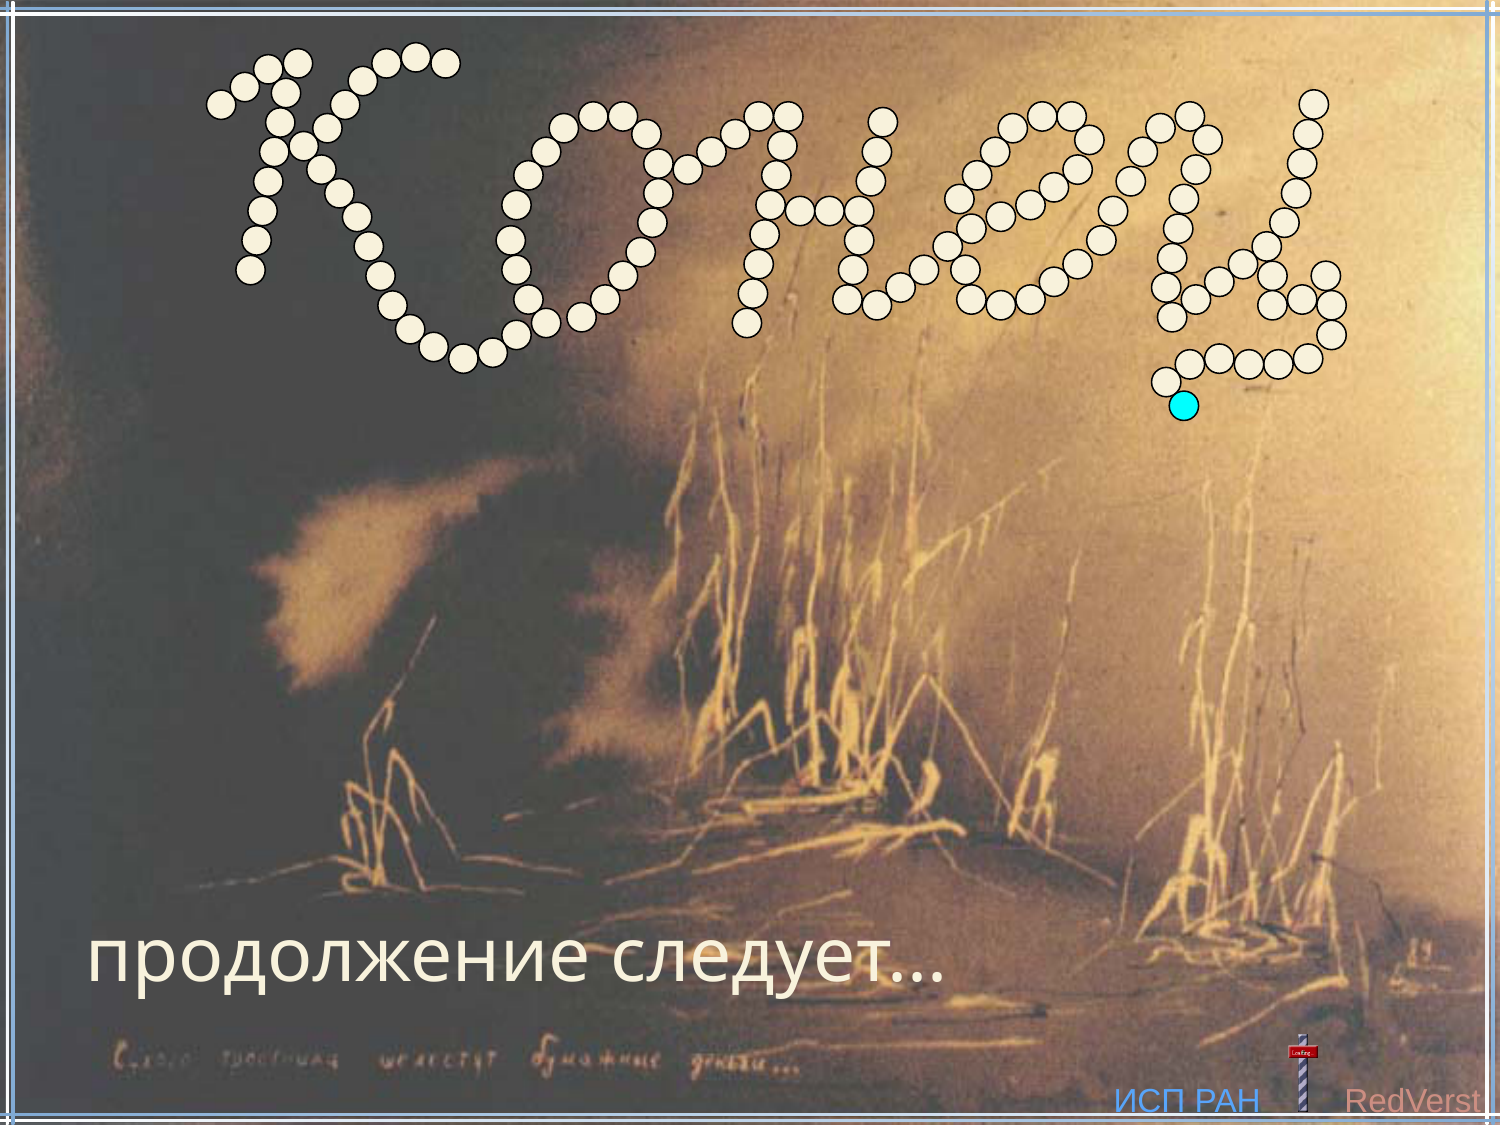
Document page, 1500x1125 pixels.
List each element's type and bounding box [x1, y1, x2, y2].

text_box [0, 0, 1500, 1125]
